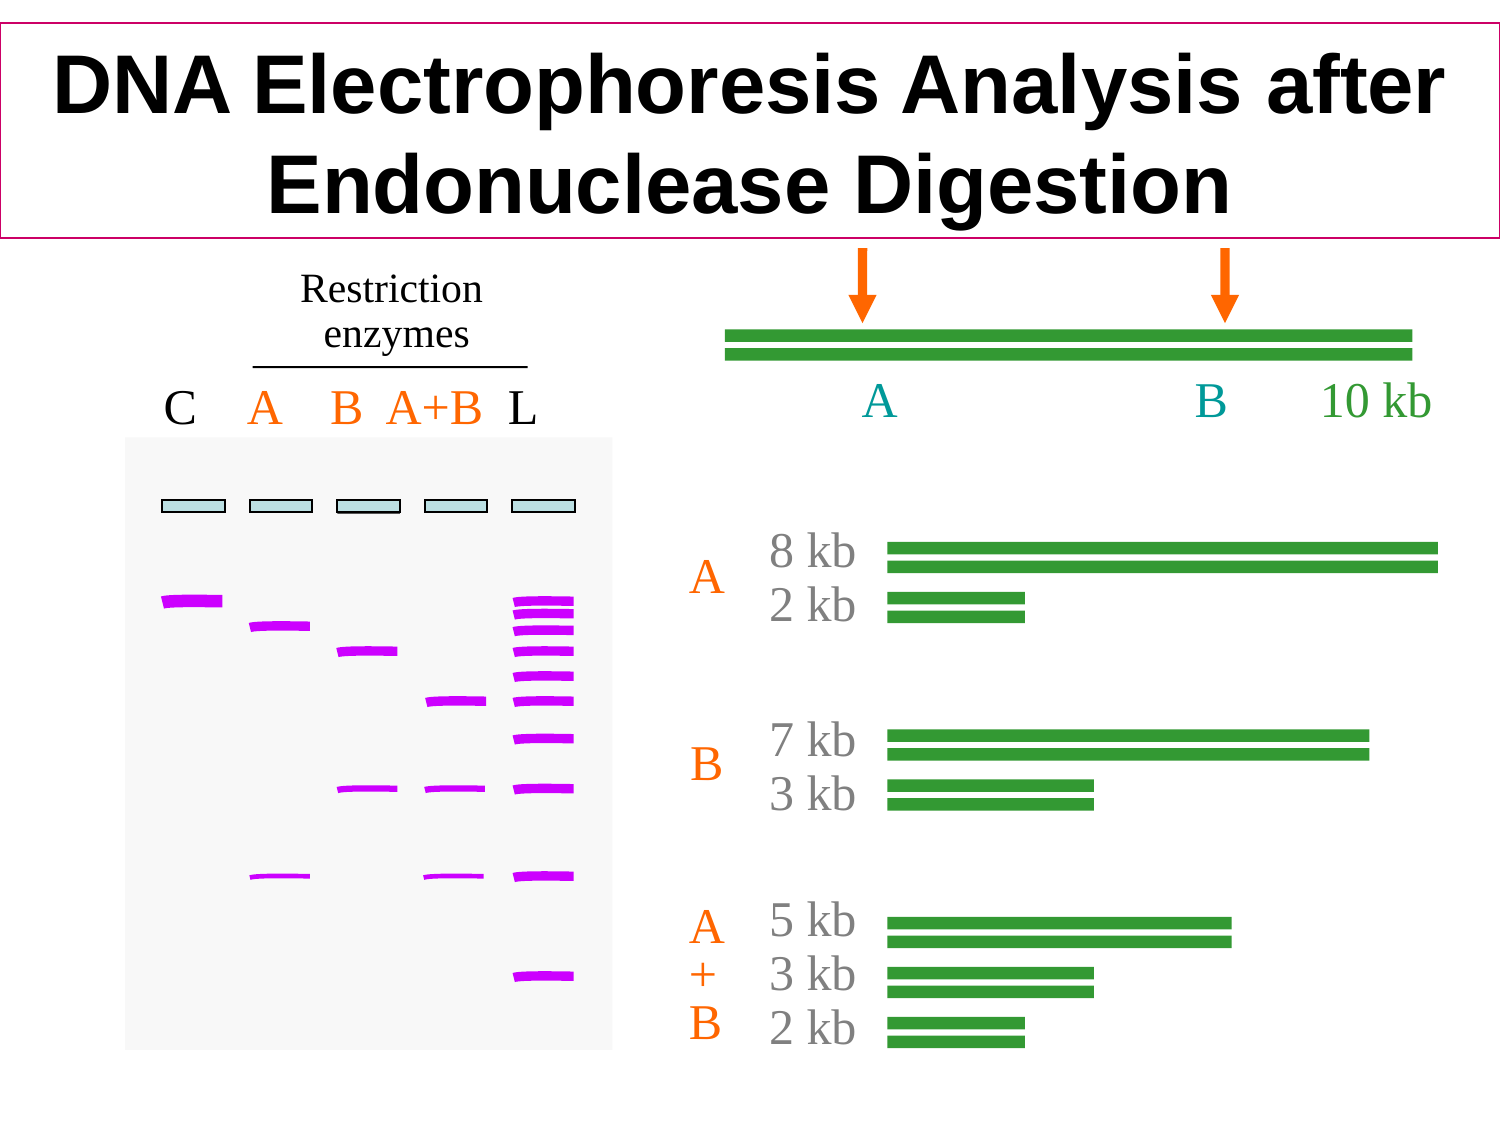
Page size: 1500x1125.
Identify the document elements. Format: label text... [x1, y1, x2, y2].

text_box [674, 516, 1438, 641]
text_box DNA Electrophoresis Analysis after Endonuclease Digestion [0, 23, 1500, 238]
text_box Restriction enzymes [285, 258, 509, 364]
text_box [1218, 248, 1232, 324]
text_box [162, 512, 574, 978]
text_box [674, 885, 1232, 1063]
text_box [124, 437, 613, 1051]
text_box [674, 705, 1370, 829]
text_box A B [846, 364, 1244, 435]
text_box 10 kb [1305, 360, 1448, 436]
text_box [856, 248, 869, 324]
text_box C A B A+B L [150, 367, 553, 435]
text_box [724, 335, 1413, 355]
